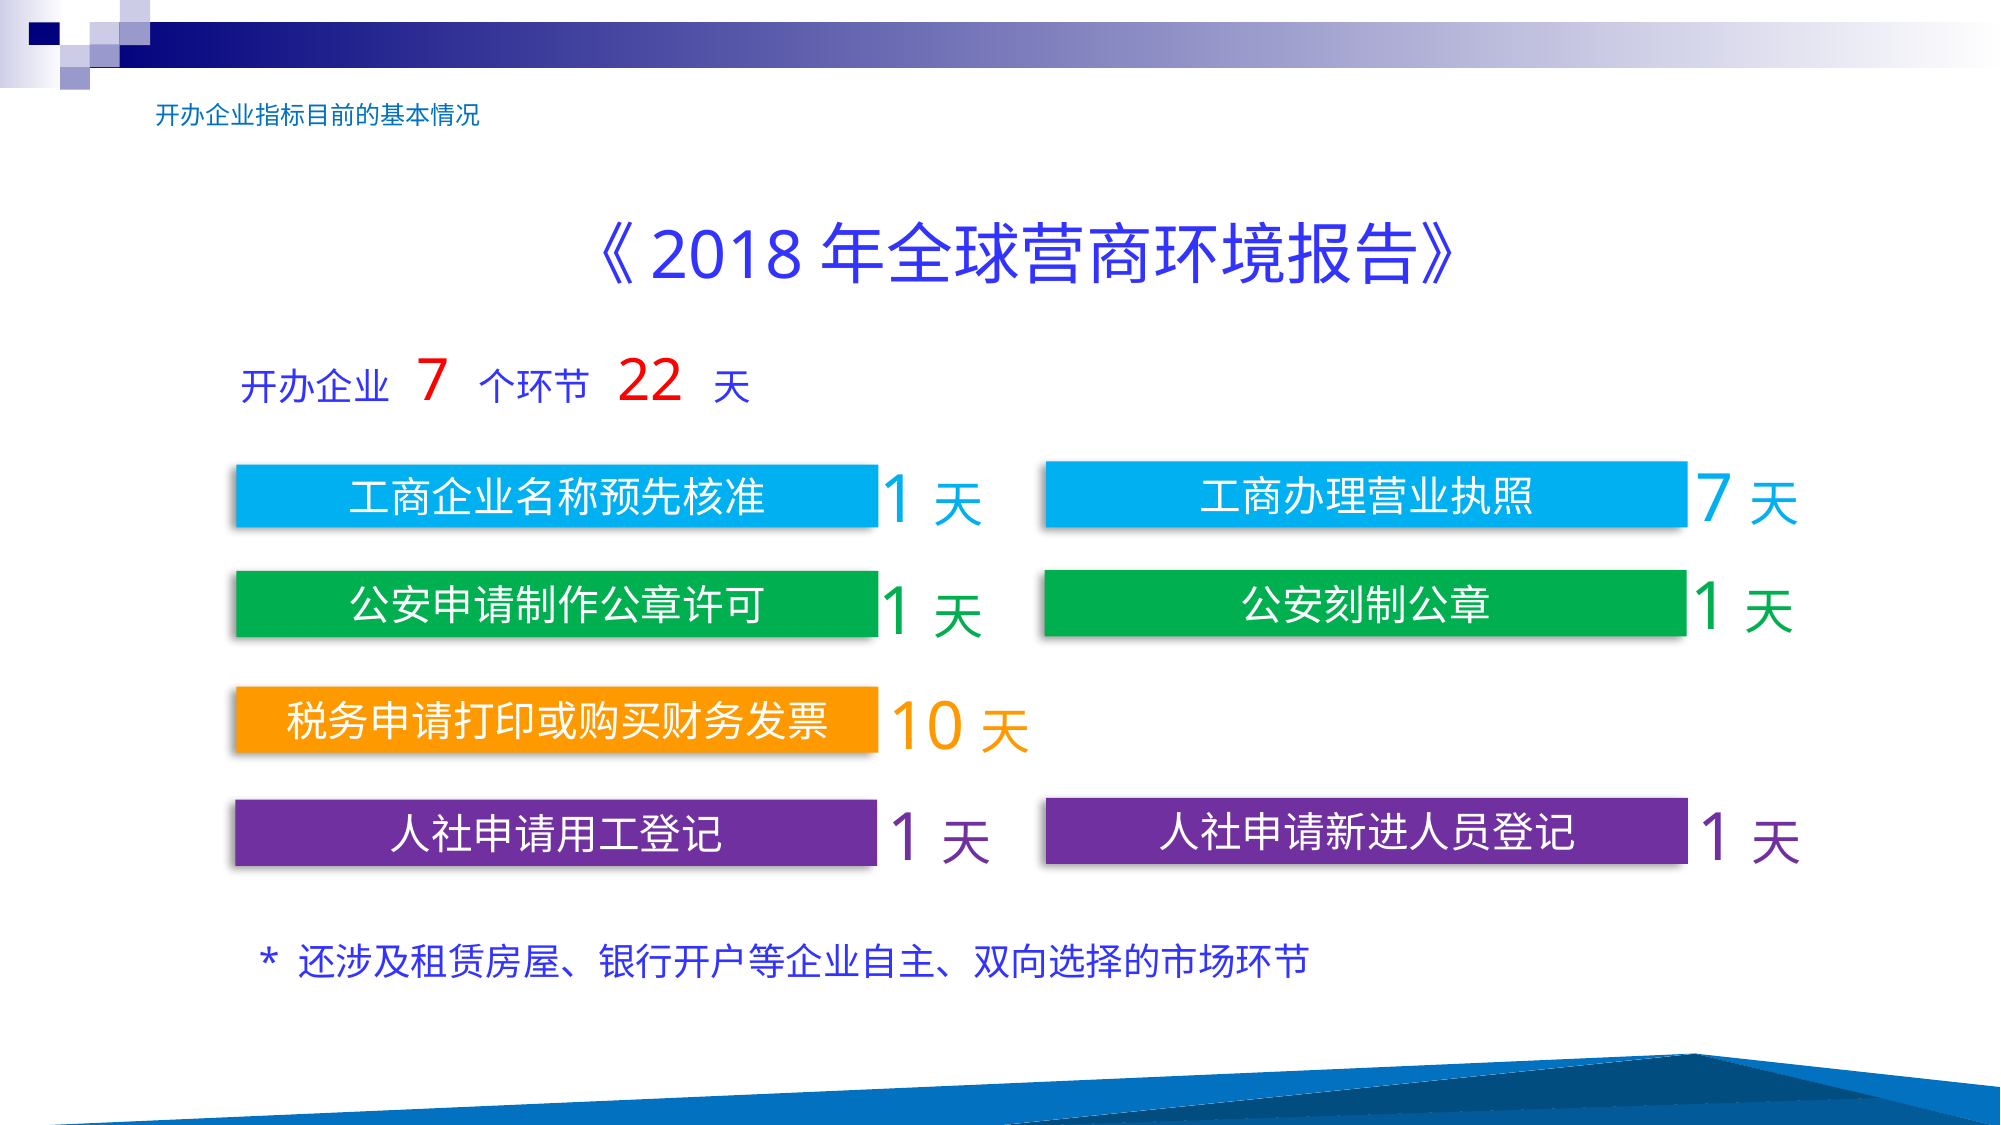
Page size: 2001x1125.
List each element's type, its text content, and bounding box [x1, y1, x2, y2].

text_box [236, 447, 995, 545]
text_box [1044, 554, 1806, 652]
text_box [236, 675, 1045, 772]
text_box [235, 786, 1813, 883]
text_box * 还涉及租赁房屋、银行开户等企业自主、双向选择的市场环节 [244, 930, 1326, 991]
text_box 开办企业指标目前的基本情况 [141, 91, 599, 137]
text_box 《2018年全球营商环境报告》 [553, 204, 1503, 300]
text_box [236, 560, 995, 657]
text_box 开办企业 7 个环节 22 天 [225, 334, 766, 420]
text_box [0, 1027, 2000, 1125]
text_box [1045, 447, 1811, 544]
